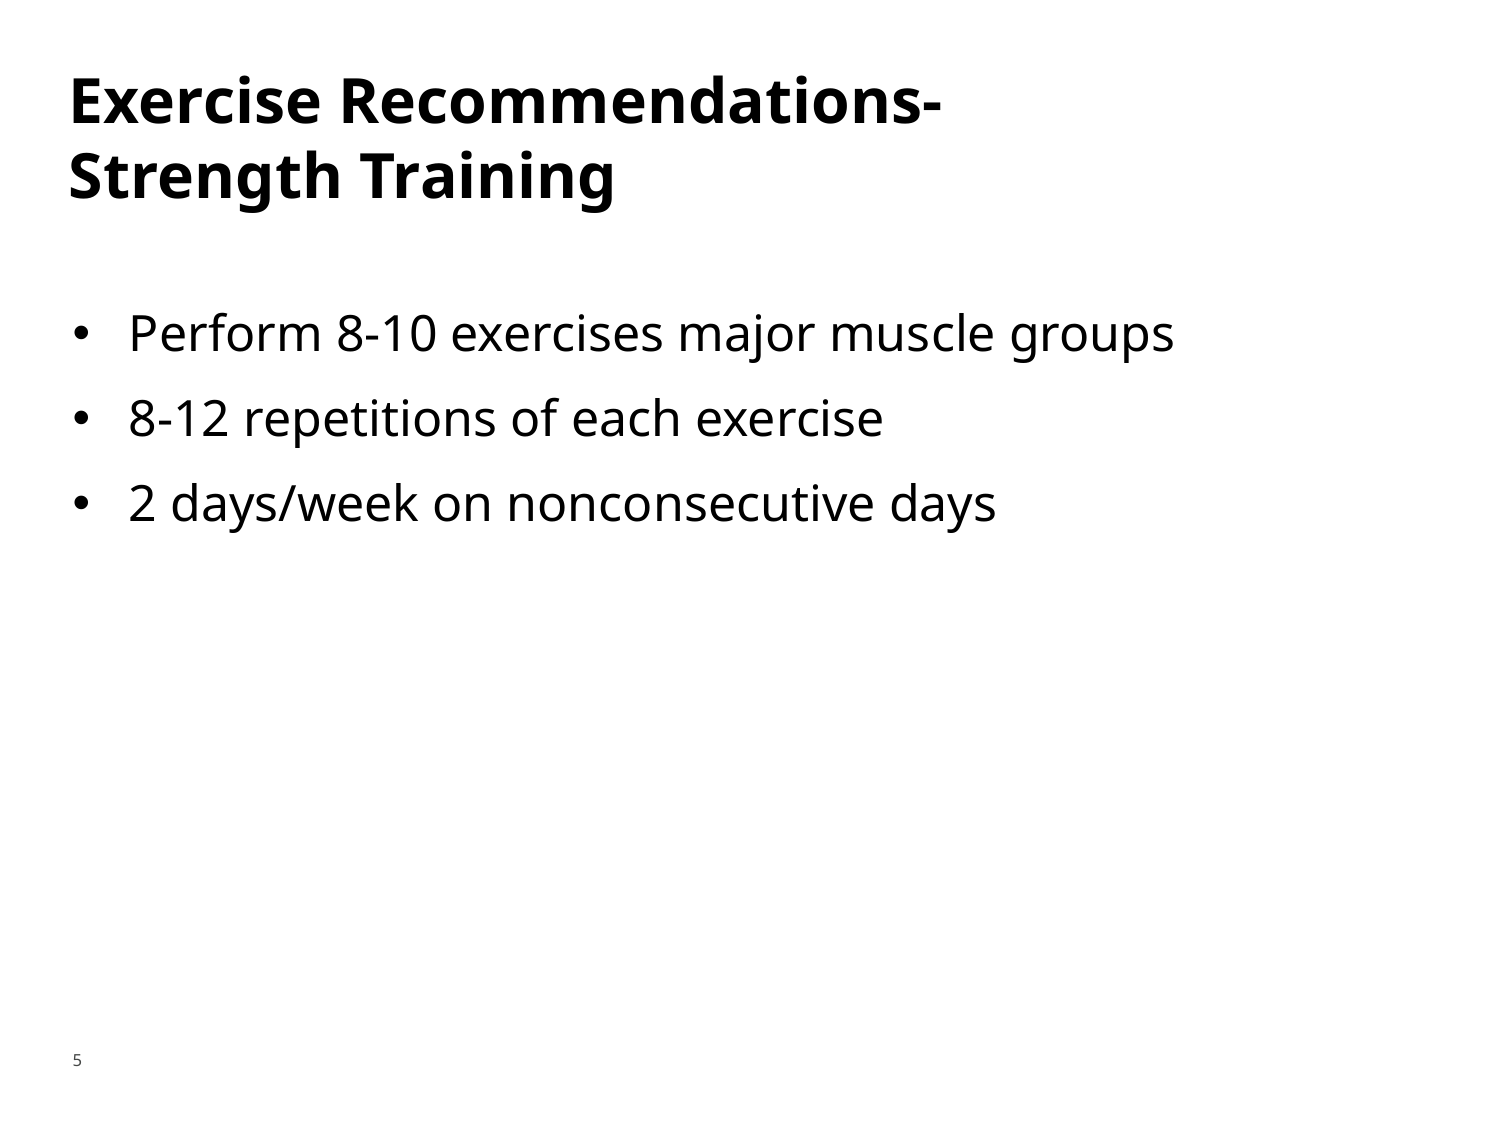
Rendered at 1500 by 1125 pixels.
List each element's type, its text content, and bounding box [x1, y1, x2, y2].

list Perform 8-10 exercises major muscle groups​ 8-12 repetitions of each exercise​ 2 days/week on nonconsecutive days [57, 294, 1426, 618]
slide_number 5 [57, 1042, 125, 1079]
title Exercise Recommendations- Strength Training [53, 53, 1428, 193]
